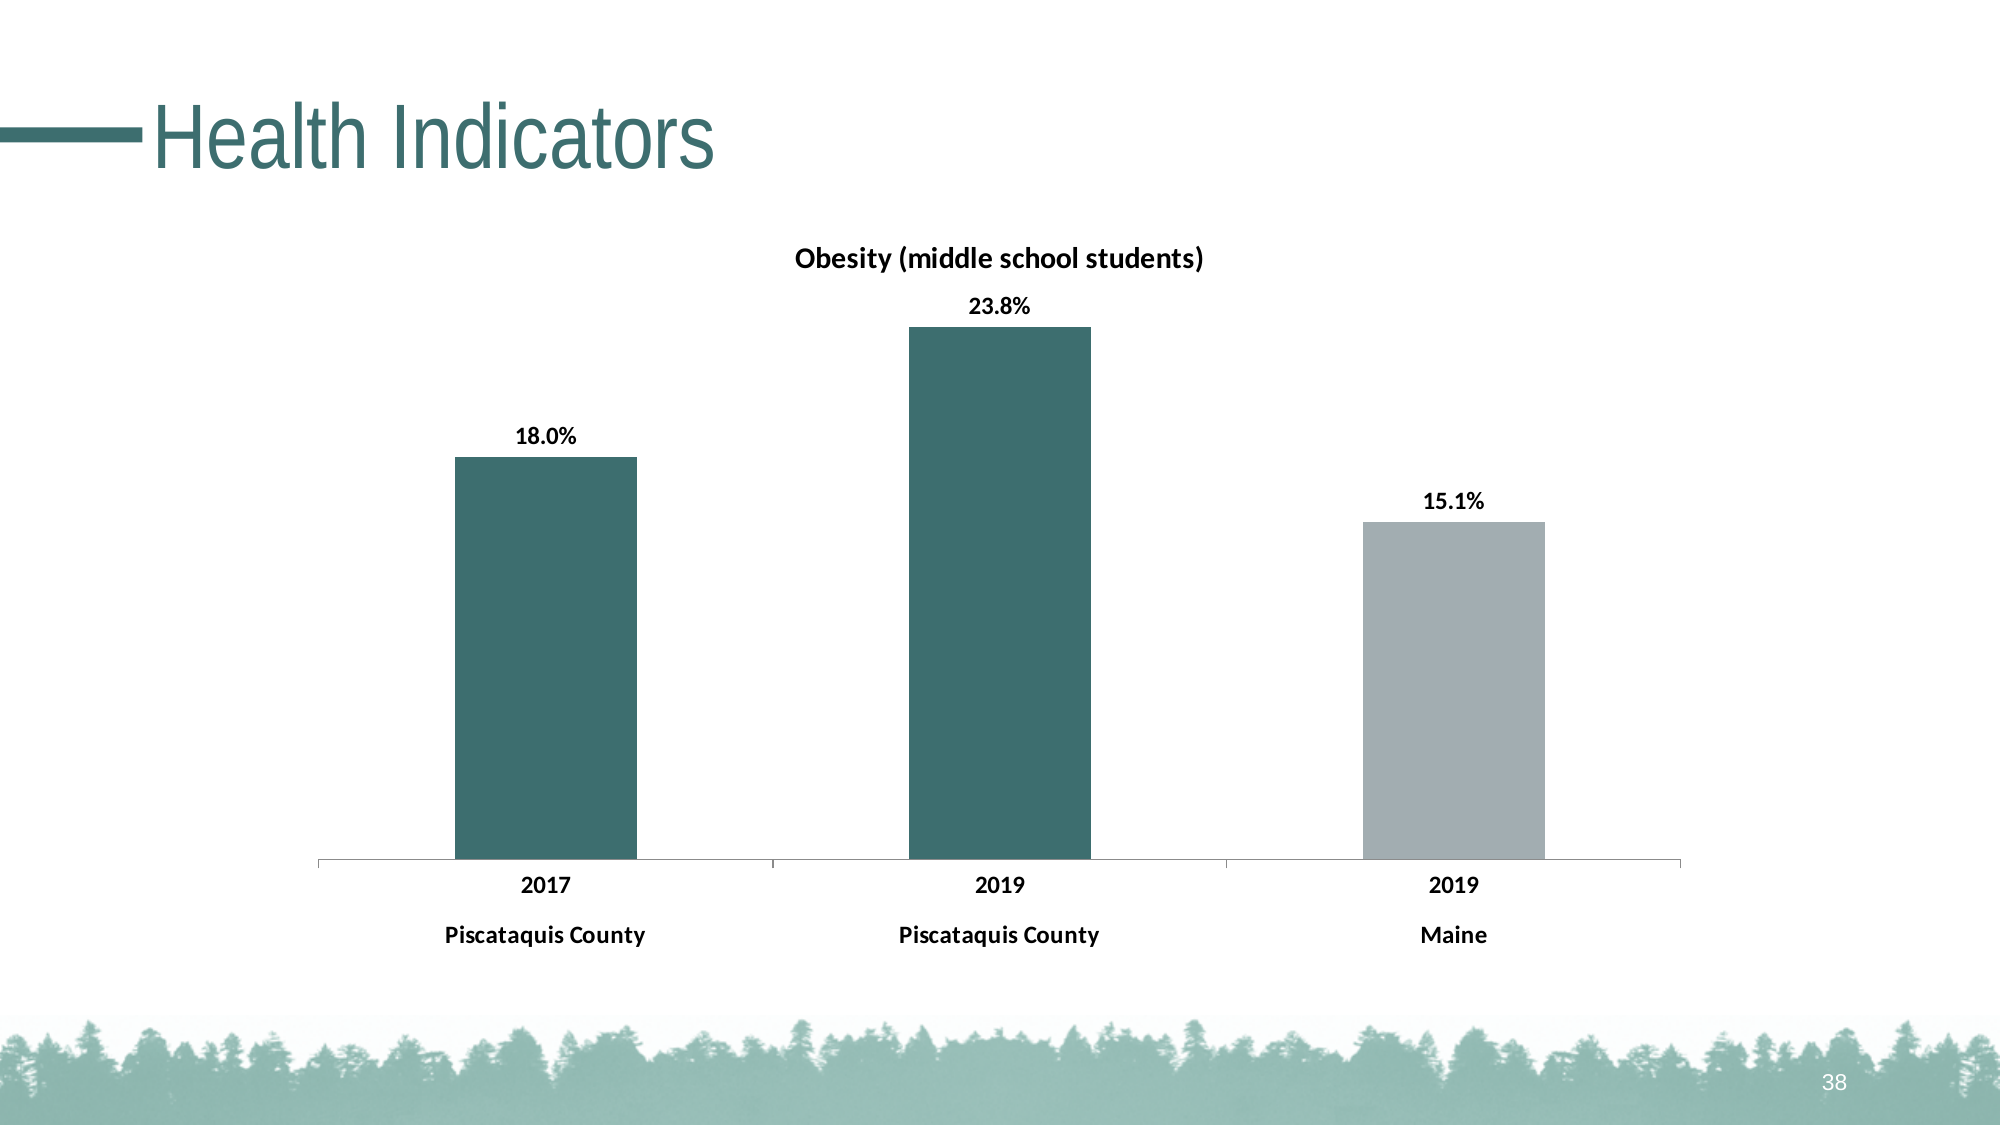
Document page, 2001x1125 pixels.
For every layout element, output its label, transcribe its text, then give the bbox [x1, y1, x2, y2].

picture [0, 1015, 2000, 1125]
slide_number 38 [1412, 1042, 1863, 1103]
title Health Indicators [137, 29, 1863, 248]
chart [290, 214, 1710, 965]
